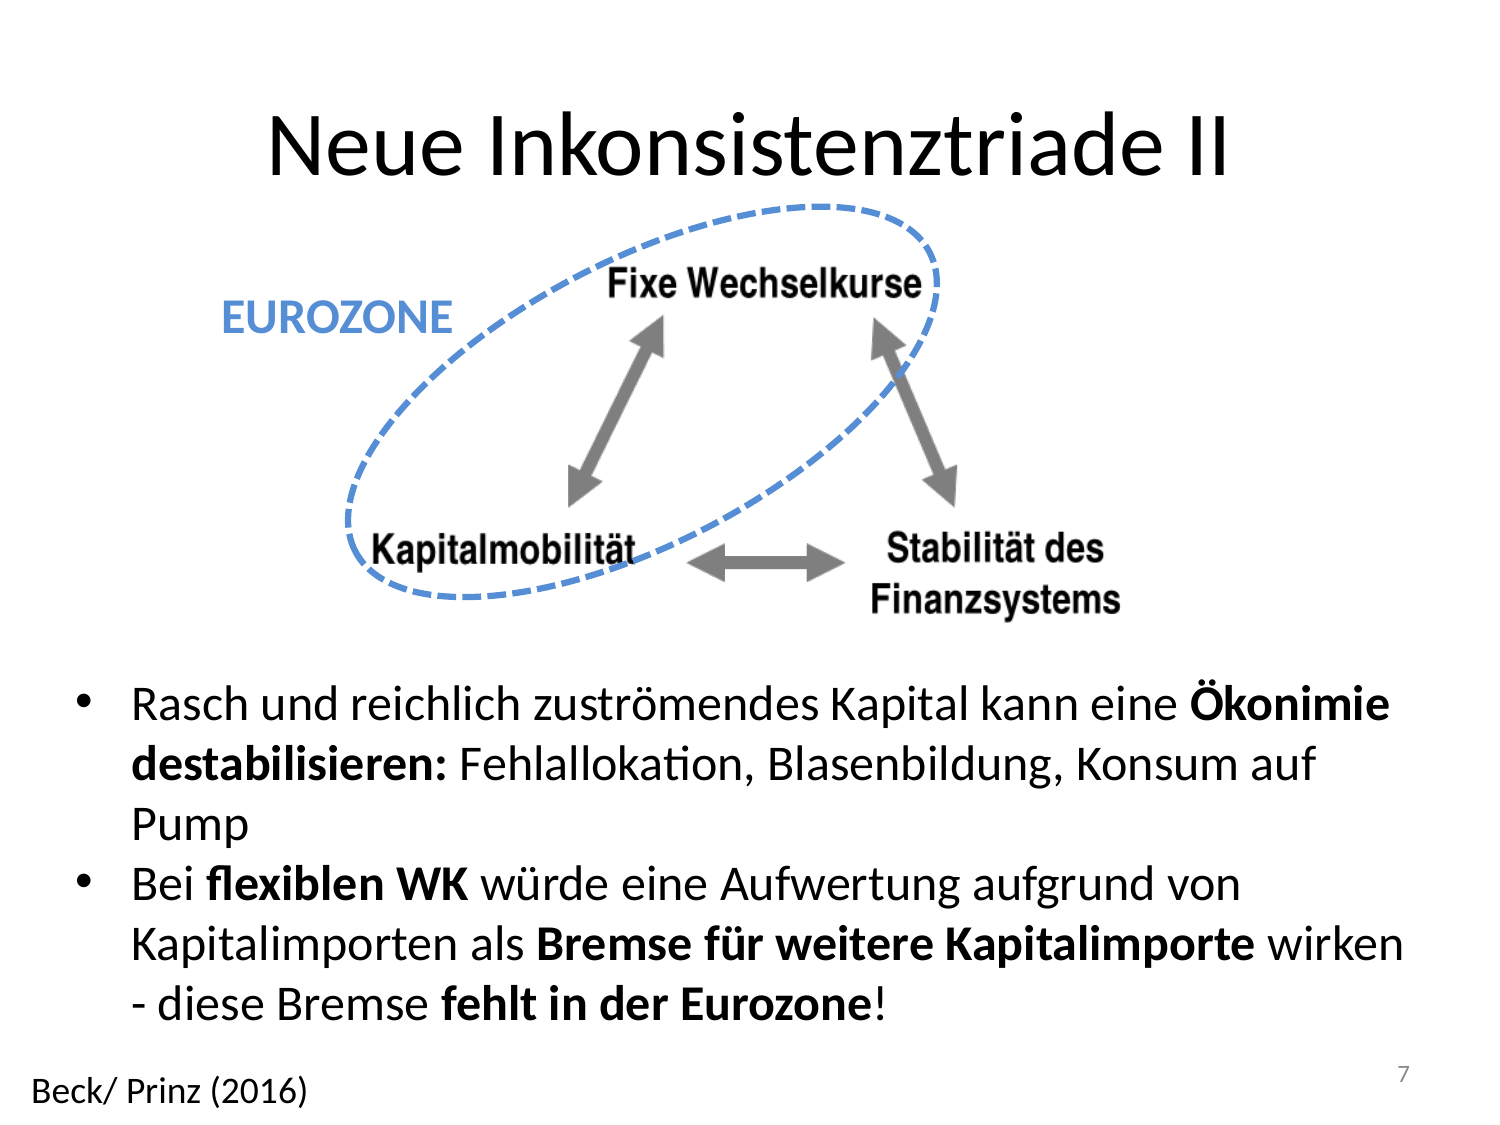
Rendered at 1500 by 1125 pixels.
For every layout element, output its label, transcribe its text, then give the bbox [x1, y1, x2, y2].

text_box [650, 204, 925, 241]
text_box Beck/ Prinz (2016) [16, 1058, 60, 1119]
title Neue Inkonsistenztriade II [75, 45, 1425, 233]
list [321, 243, 1179, 650]
text_box Rasch und reichlich zuströmendes Kapital kann eine Ökonimie destabilisieren: Fehlallokation, Blasenbildung, Konsum auf Pump Bei flexiblen WK würde eine Aufwertung aufgrund von Kapitalimporten als Bremse für weitere Kapitalimporte wirken - diese Bremse fehlt in der Eurozone! [60, 663, 1443, 1125]
text_box EUROZONE [206, 276, 316, 352]
